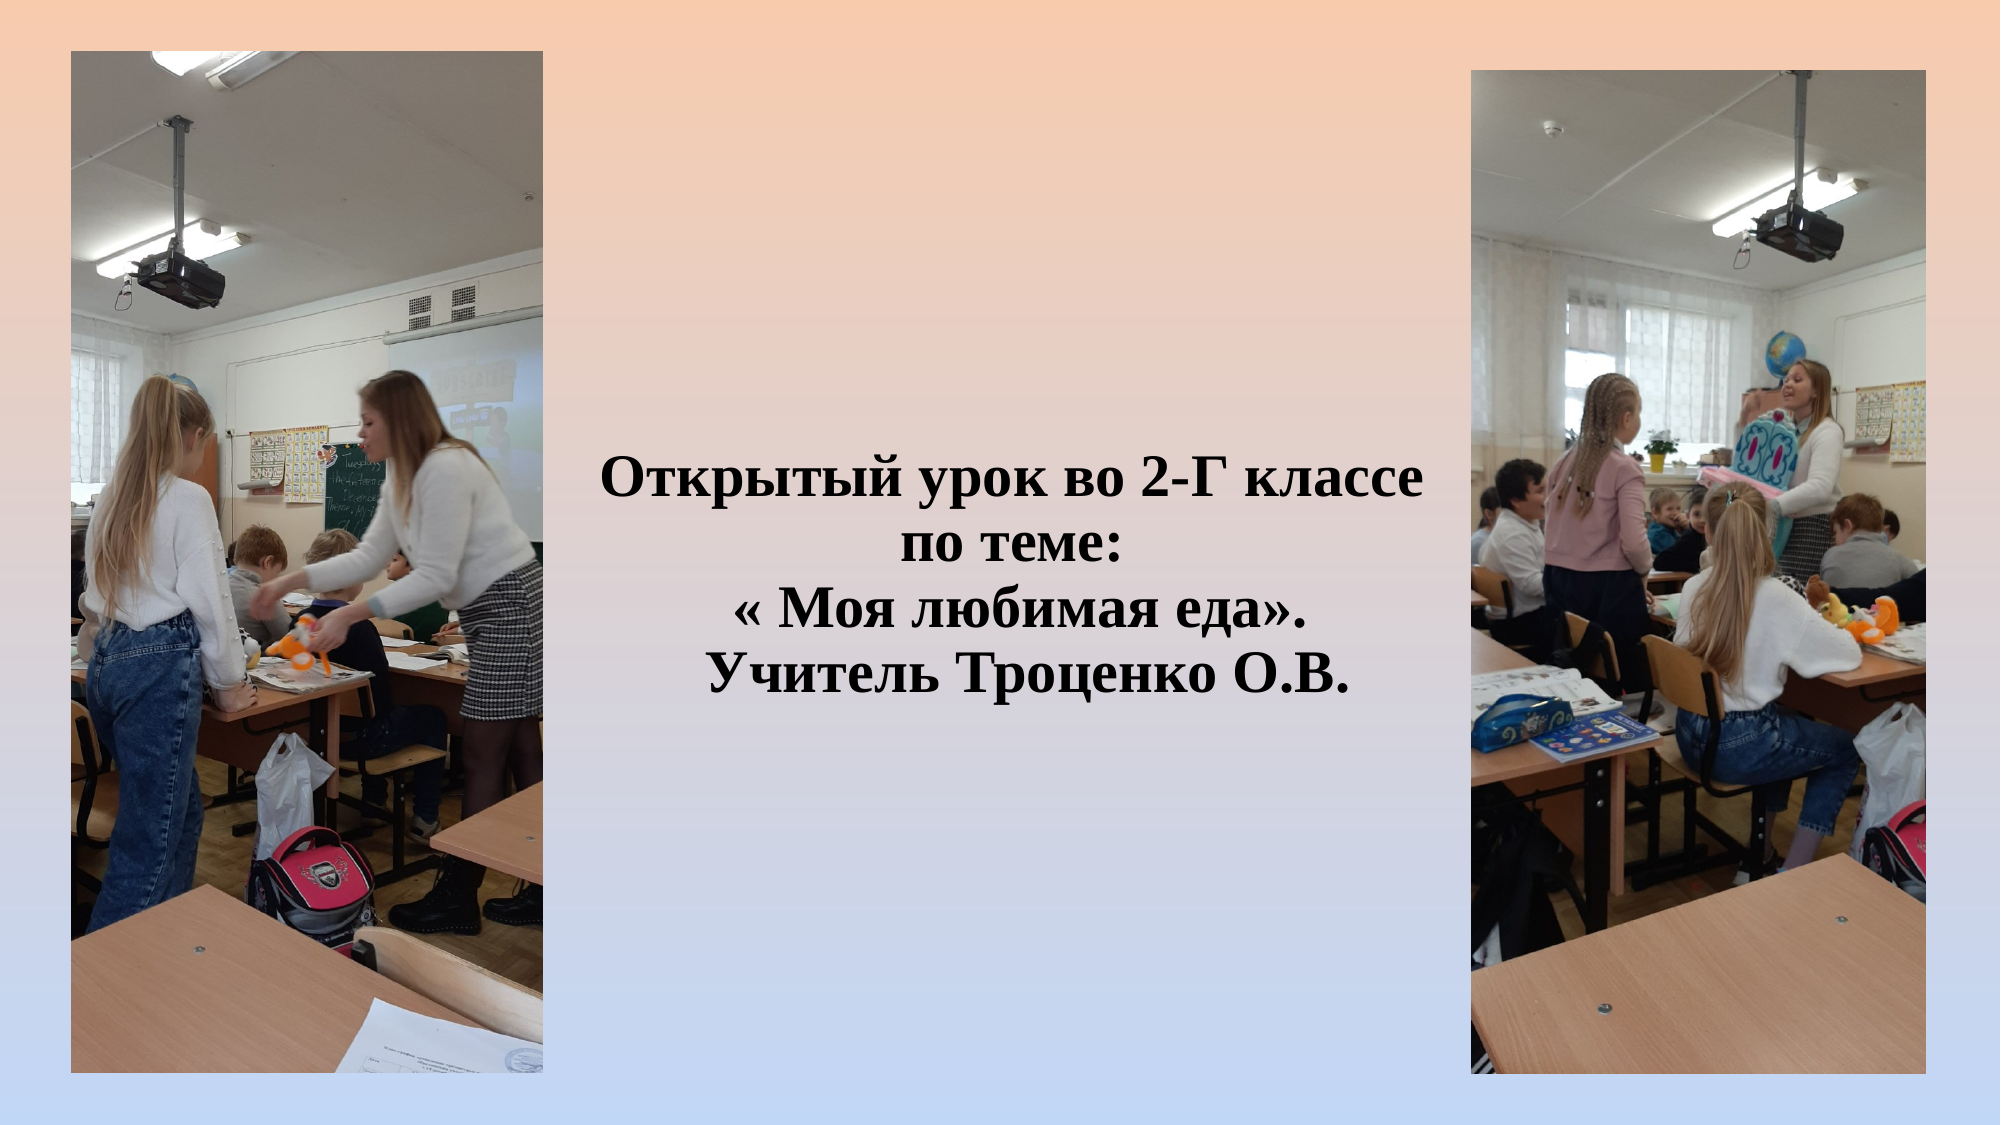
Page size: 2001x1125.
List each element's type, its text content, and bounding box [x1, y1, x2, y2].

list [71, 51, 543, 1073]
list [1471, 70, 1926, 1074]
title Открытый урок во 2-Г классе по теме: « Моя любимая еда». Учитель Троценко О.В. [549, 466, 1471, 684]
